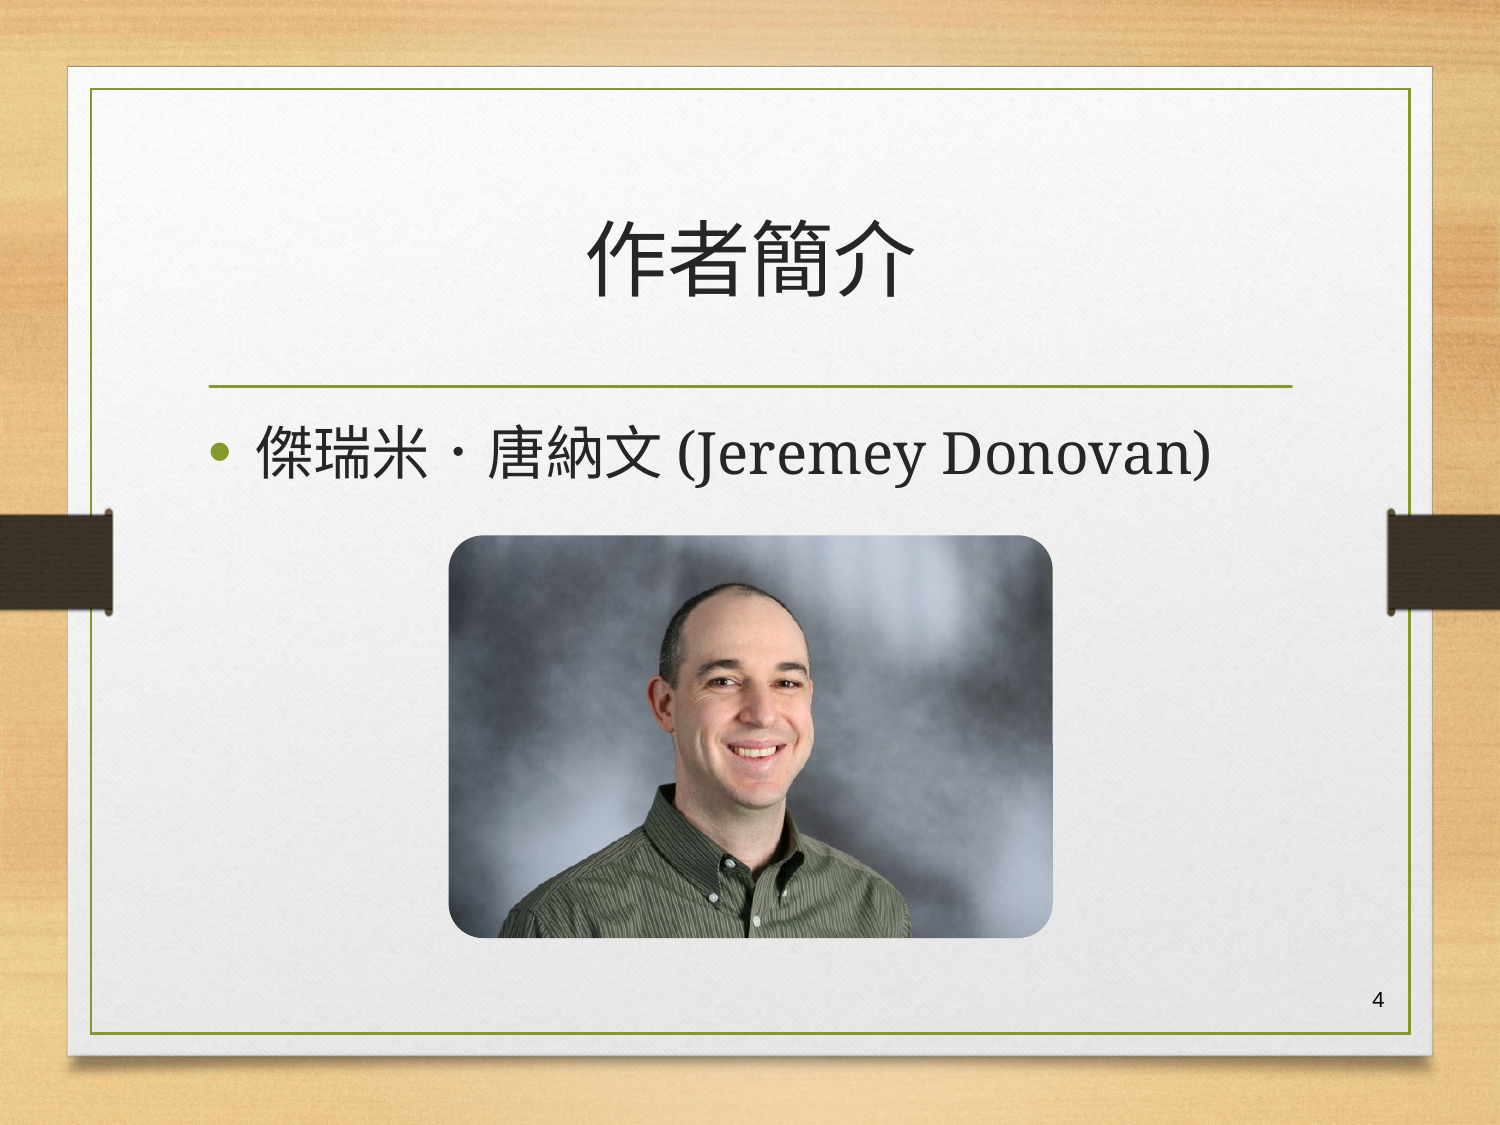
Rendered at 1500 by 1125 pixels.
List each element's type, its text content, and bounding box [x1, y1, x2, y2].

list 傑瑞米．唐納文(Jeremey Donovan) [193, 408, 1309, 974]
picture [0, 0, 1500, 1125]
title 作者簡介 [193, 150, 1309, 365]
slide_number 4 [1334, 977, 1399, 1024]
